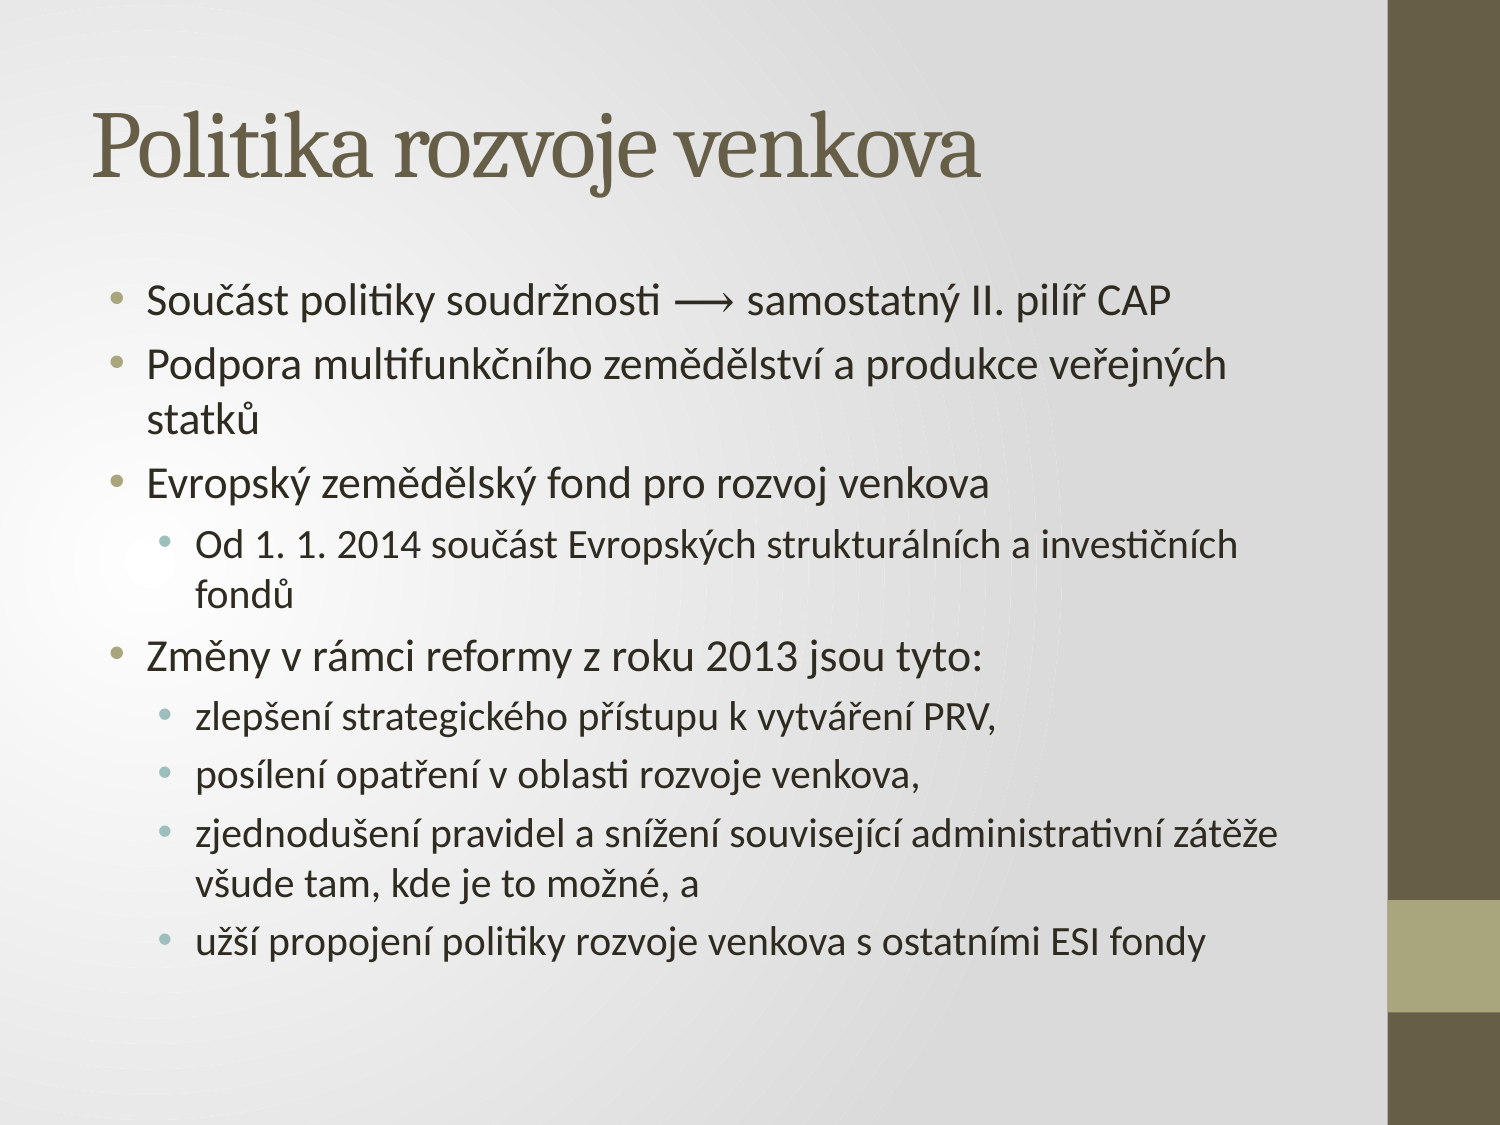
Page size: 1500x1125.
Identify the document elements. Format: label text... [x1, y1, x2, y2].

list Součást politiky soudržnosti ⟶ samostatný II. pilíř CAP Podpora multifunkčního zemědělství a produkce veřejných statků Evropský zemědělský fond pro rozvoj venkova Od 1. 1. 2014 součást Evropských strukturálních a investičních fondů Změny v rámci reformy z roku 2013 jsou tyto: zlepšení strategického přístupu k vytváření PRV, posílení opatření v oblasti rozvoje venkova, zjednodušení pravidel a snížení související administrativní zátěže všude tam, kde je to možné, a užší propojení politiky rozvoje venkova s ostatními ESI fondy [75, 262, 1325, 1050]
title Politika rozvoje venkova [75, 45, 1325, 233]
